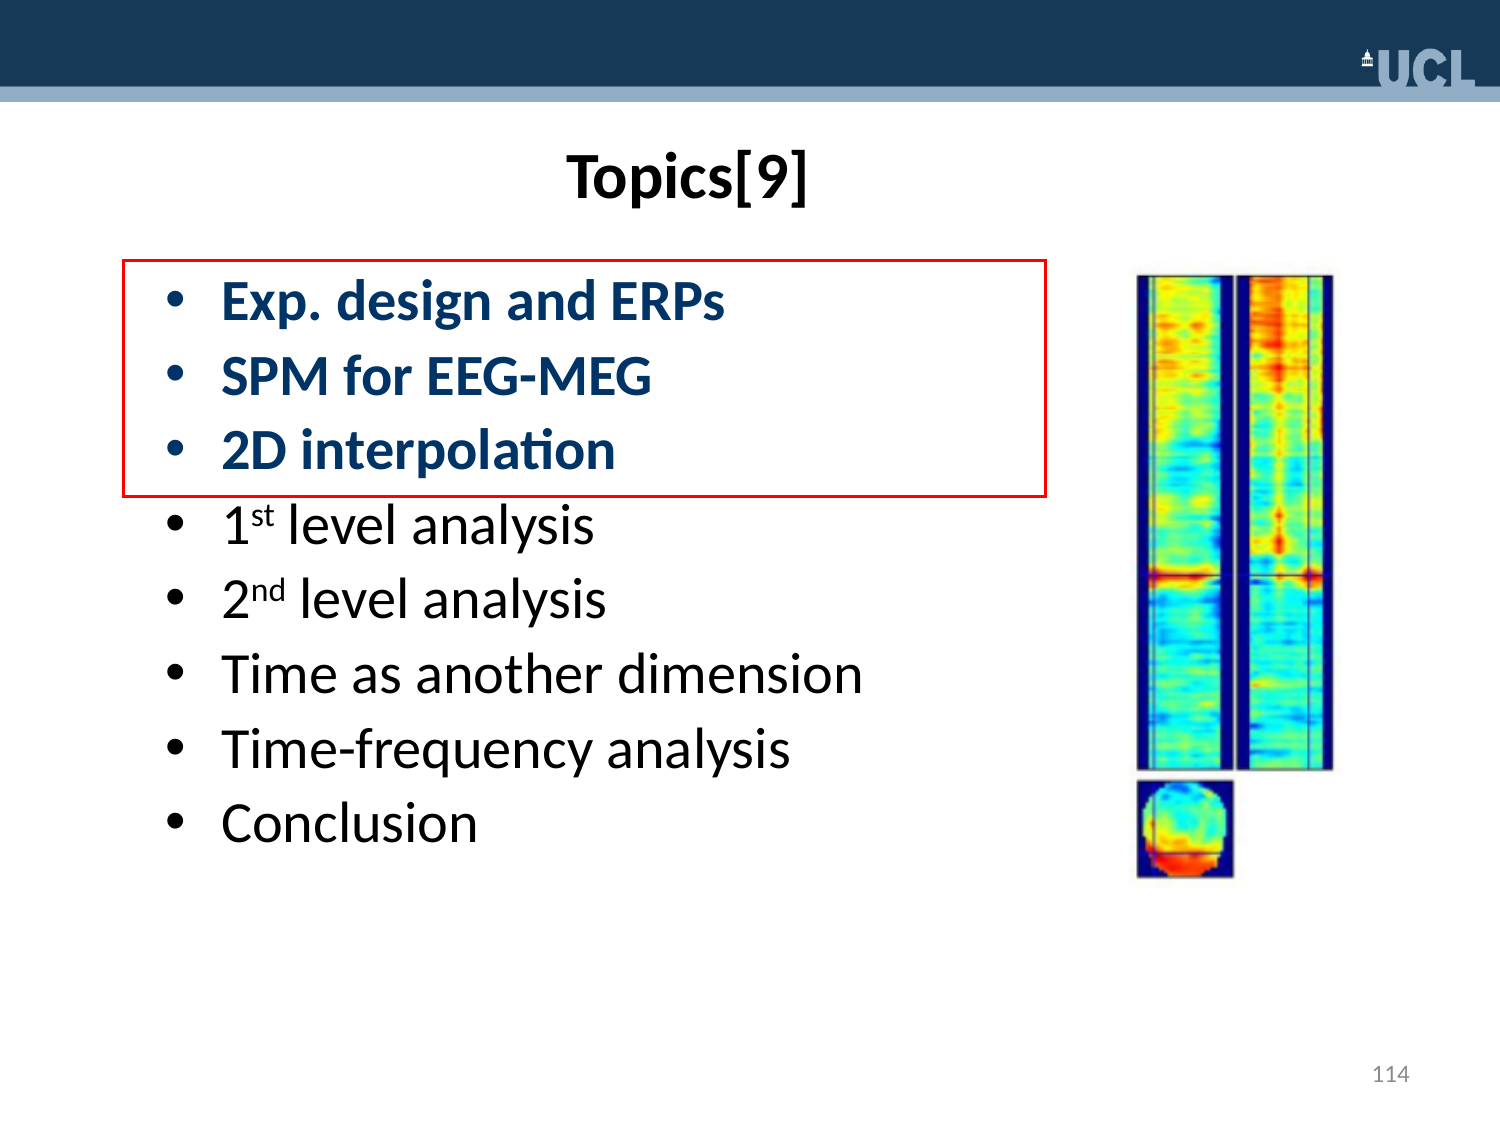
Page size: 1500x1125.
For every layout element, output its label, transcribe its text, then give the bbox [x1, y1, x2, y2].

title Topics[9] [487, 125, 890, 220]
text_box [123, 260, 1046, 497]
picture [0, 0, 1500, 102]
picture [1124, 262, 1347, 888]
list Exp. design and ERPs SPM for EEG-MEG 2D interpolation 1st level analysis 2nd level analysis Time as another dimension Time-frequency analysis Conclusion [150, 262, 1088, 882]
slide_number 114 [1074, 1042, 1425, 1103]
